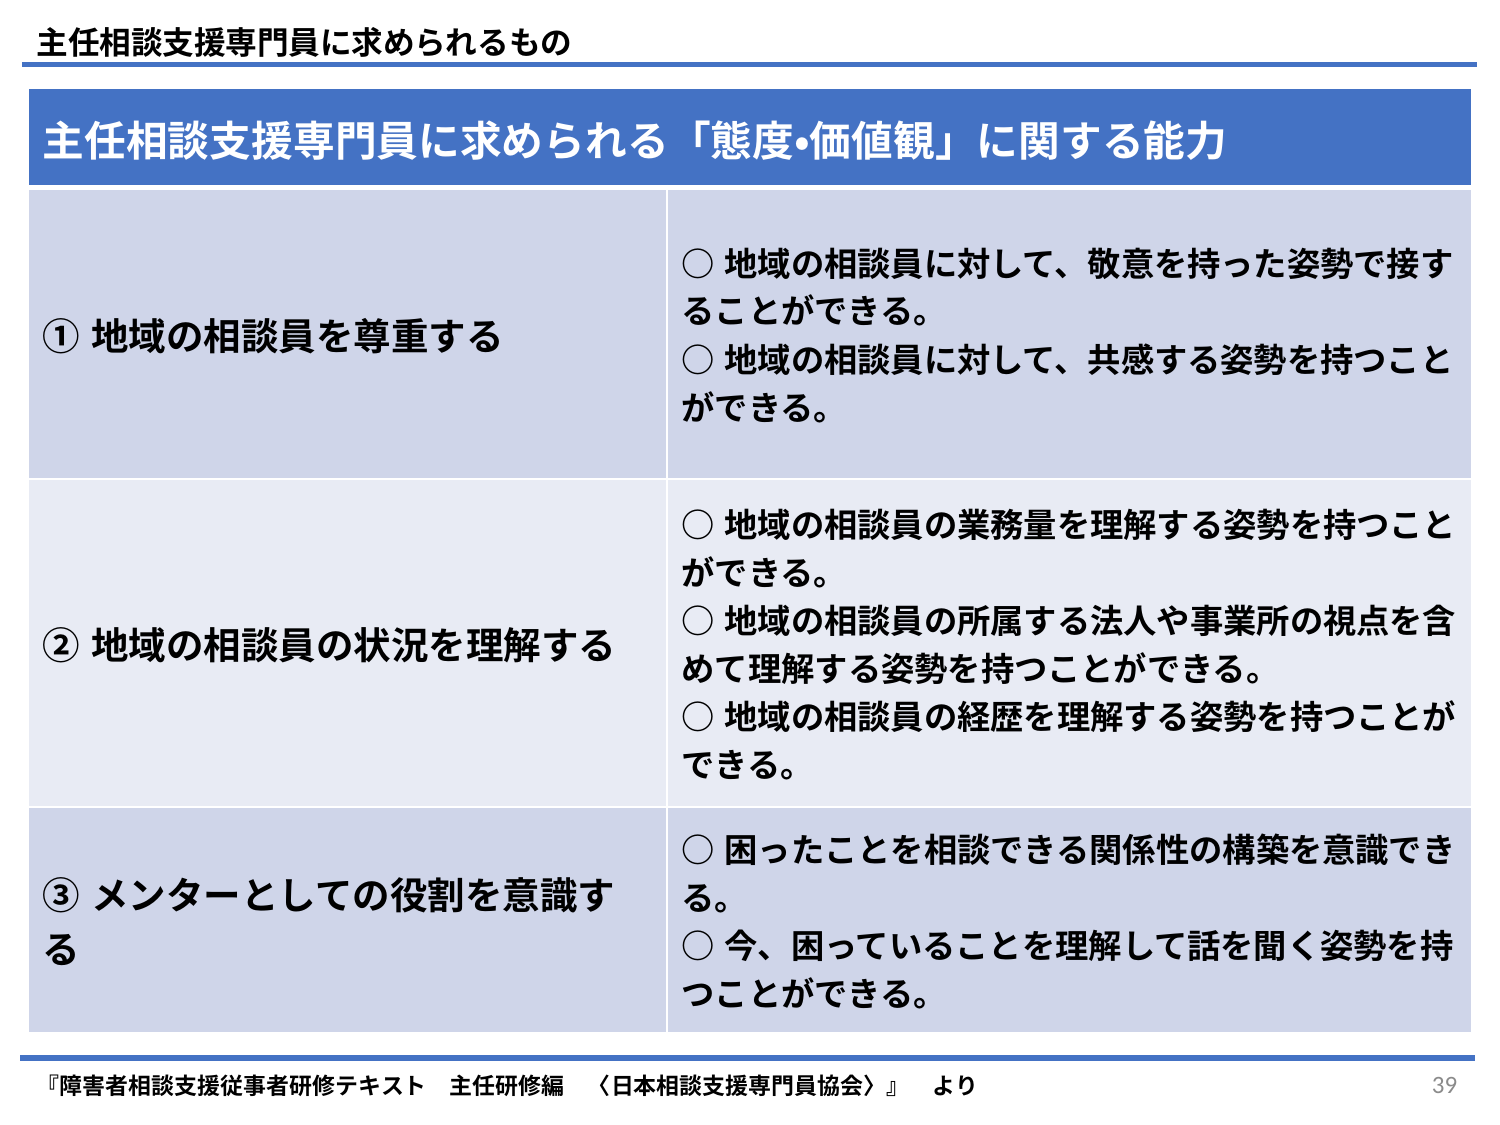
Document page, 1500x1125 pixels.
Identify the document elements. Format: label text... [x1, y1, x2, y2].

slide_number 39 [1355, 1065, 1473, 1103]
text_box 主任相談支援専門員に求められるもの [21, 65, 1476, 71]
table_cell ○地域の相談員の業務量を理解する姿勢を持つことができる。 ○地域の相談員の所属する法人や事業所の視点を含めて理解する姿勢を持つことができる。 ○地域の相談員の経歴を理解する姿勢を持つことができる。 [668, 480, 1471, 806]
text_box 主任相談支援専門員に求められるもの [21, 14, 1476, 64]
table_cell ③メンターとしての役割を意識する [29, 808, 666, 1032]
table_cell ○地域の相談員に対して、敬意を持った姿勢で接することができる。 ○地域の相談員に対して、共感する姿勢を持つことができる。 [668, 190, 1471, 478]
text_box 『障害者相談支援従事者研修テキスト 主任研修編 〈日本相談支援専門員協会〉』 より [21, 1060, 1355, 1107]
table_cell ②地域の相談員の状況を理解する [29, 480, 666, 806]
table_cell ①地域の相談員を尊重する [29, 190, 666, 478]
table_header 主任相談支援専門員に求められる「態度・価値観」に関する能力 [29, 89, 1471, 185]
table_cell ○困ったことを相談できる関係性の構築を意識できる。 ○今、困っていることを理解して話を聞く姿勢を持つことができる。 [668, 808, 1471, 1032]
